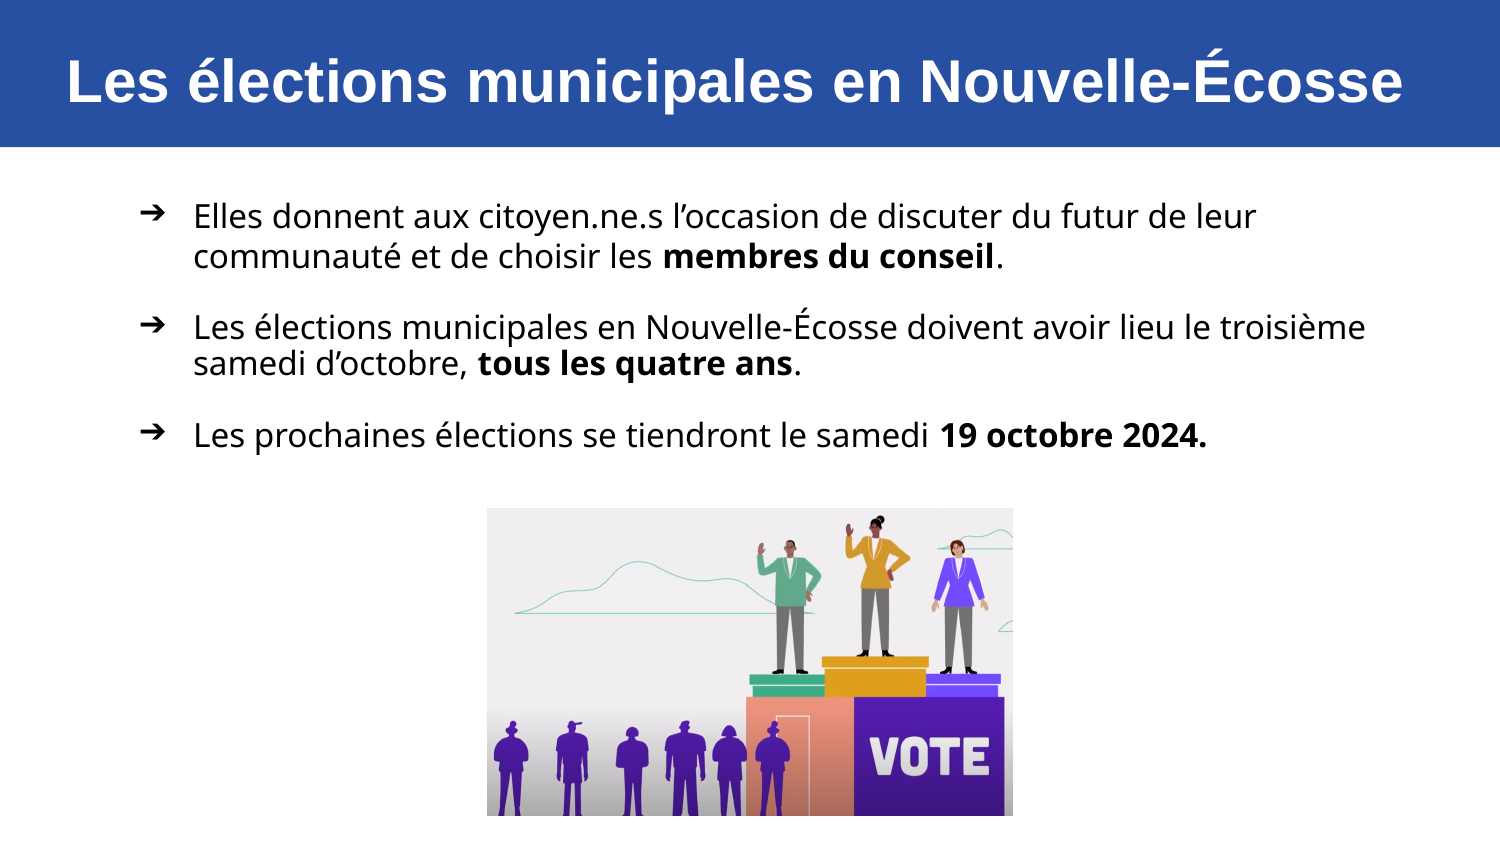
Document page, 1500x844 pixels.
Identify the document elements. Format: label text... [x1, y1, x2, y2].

picture [487, 508, 1013, 816]
list Elles donnent aux citoyen.ne.s l’occasion de discuter du futur de leur communauté et de choisir les membres du conseil. Les élections municipales en Nouvelle-Écosse doivent avoir lieu le troisième samedi d’octobre, tous les quatre ans. Les prochaines élections se tiendront le samedi 19 octobre 2024. [103, 188, 1397, 656]
text_box Les élections municipales en Nouvelle-Écosse [51, 35, 1449, 130]
